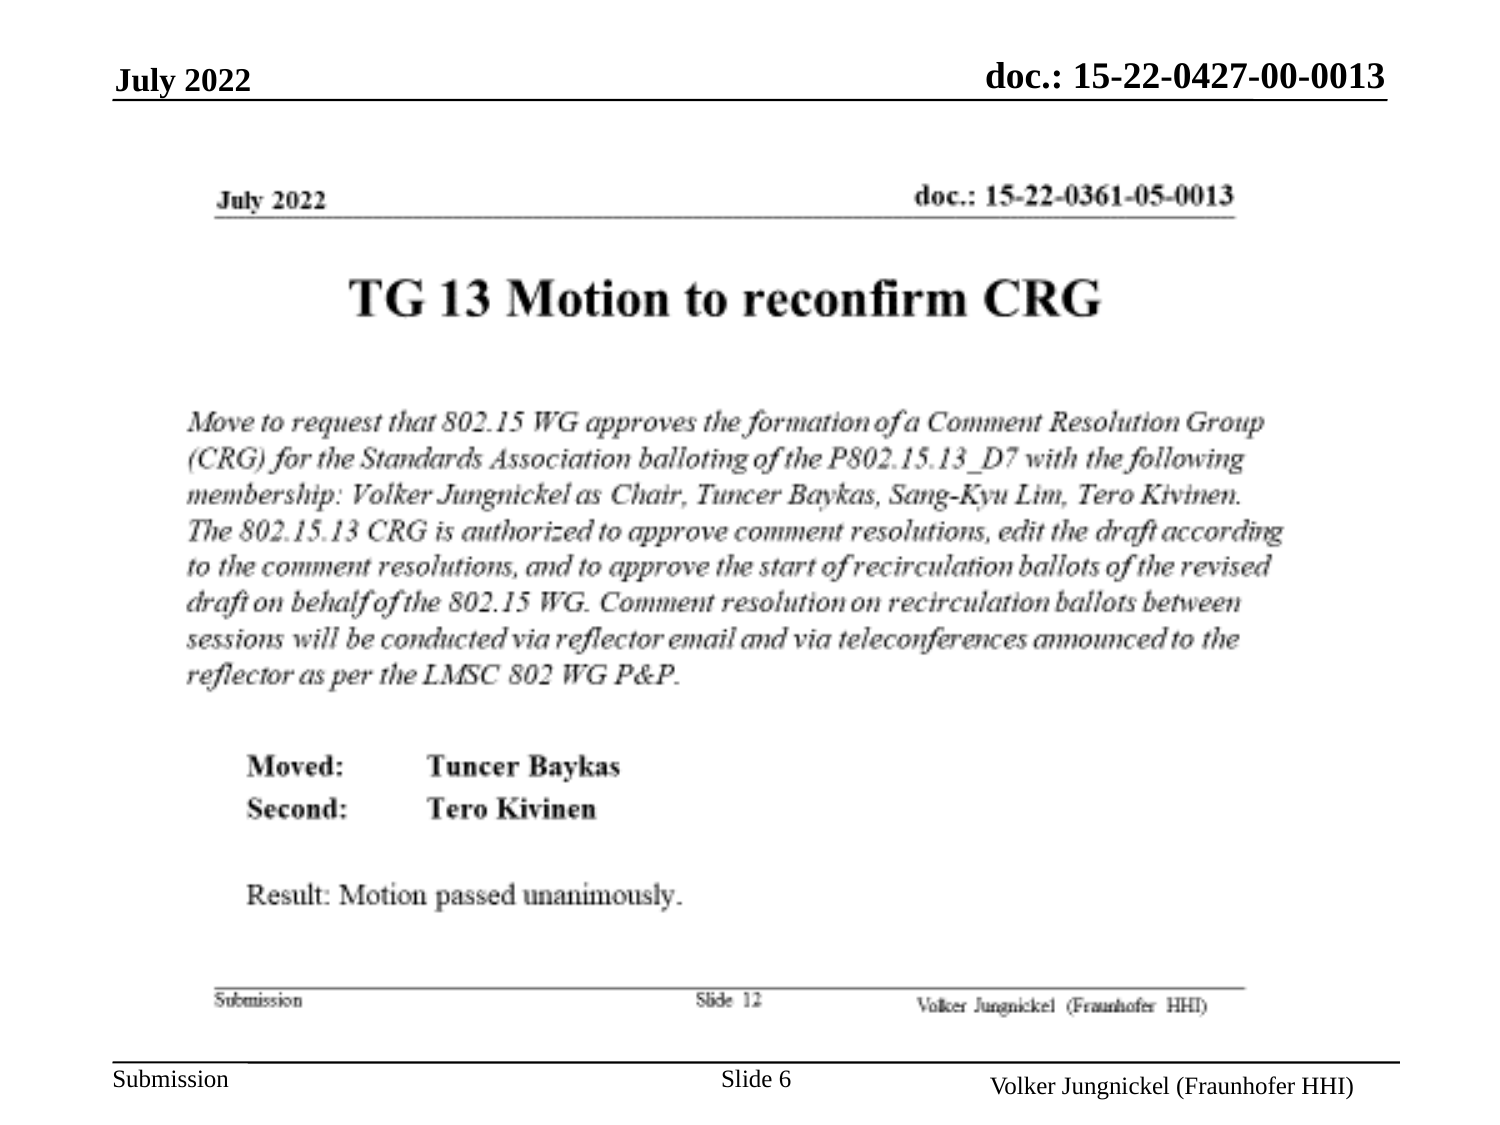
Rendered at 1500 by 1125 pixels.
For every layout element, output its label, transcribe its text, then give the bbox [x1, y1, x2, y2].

footer Volker Jungnickel (Fraunhofer HHI) [975, 1062, 1402, 1100]
slide_number Slide 6 [711, 1061, 801, 1093]
picture [124, 137, 1326, 1038]
